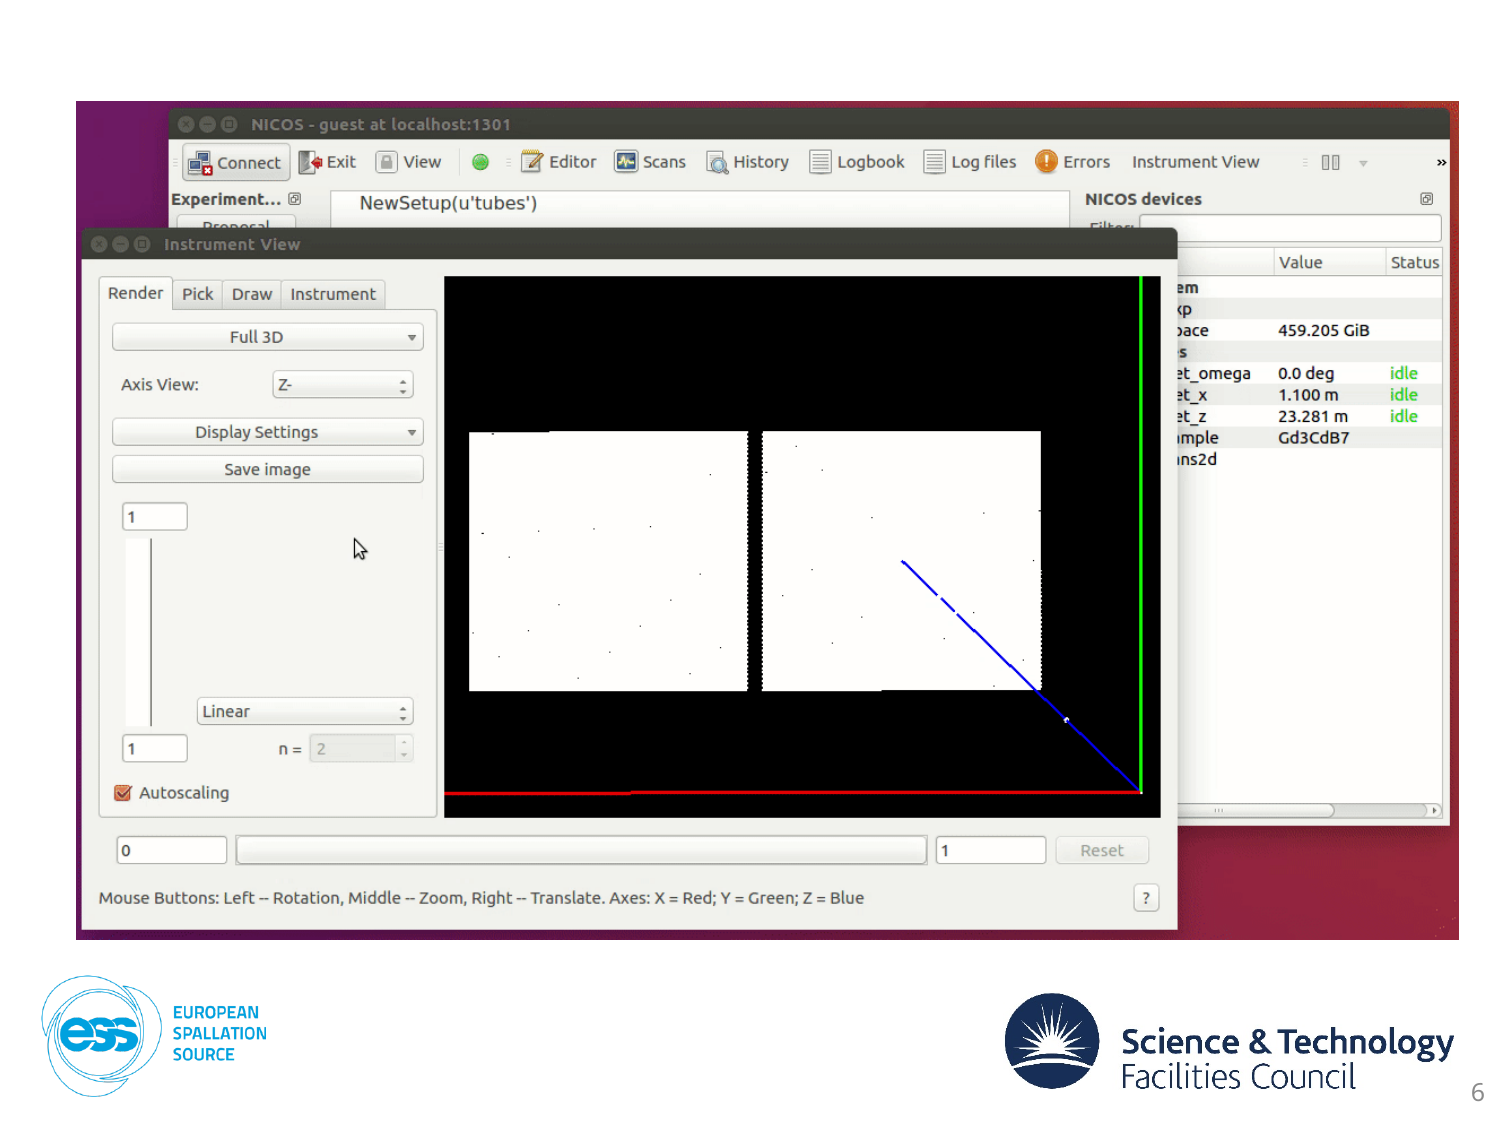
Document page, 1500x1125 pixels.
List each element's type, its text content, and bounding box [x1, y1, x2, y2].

picture [41, 975, 266, 1097]
slide_number 6 [1387, 1064, 1500, 1124]
picture [1003, 991, 1454, 1090]
picture [76, 101, 1459, 940]
